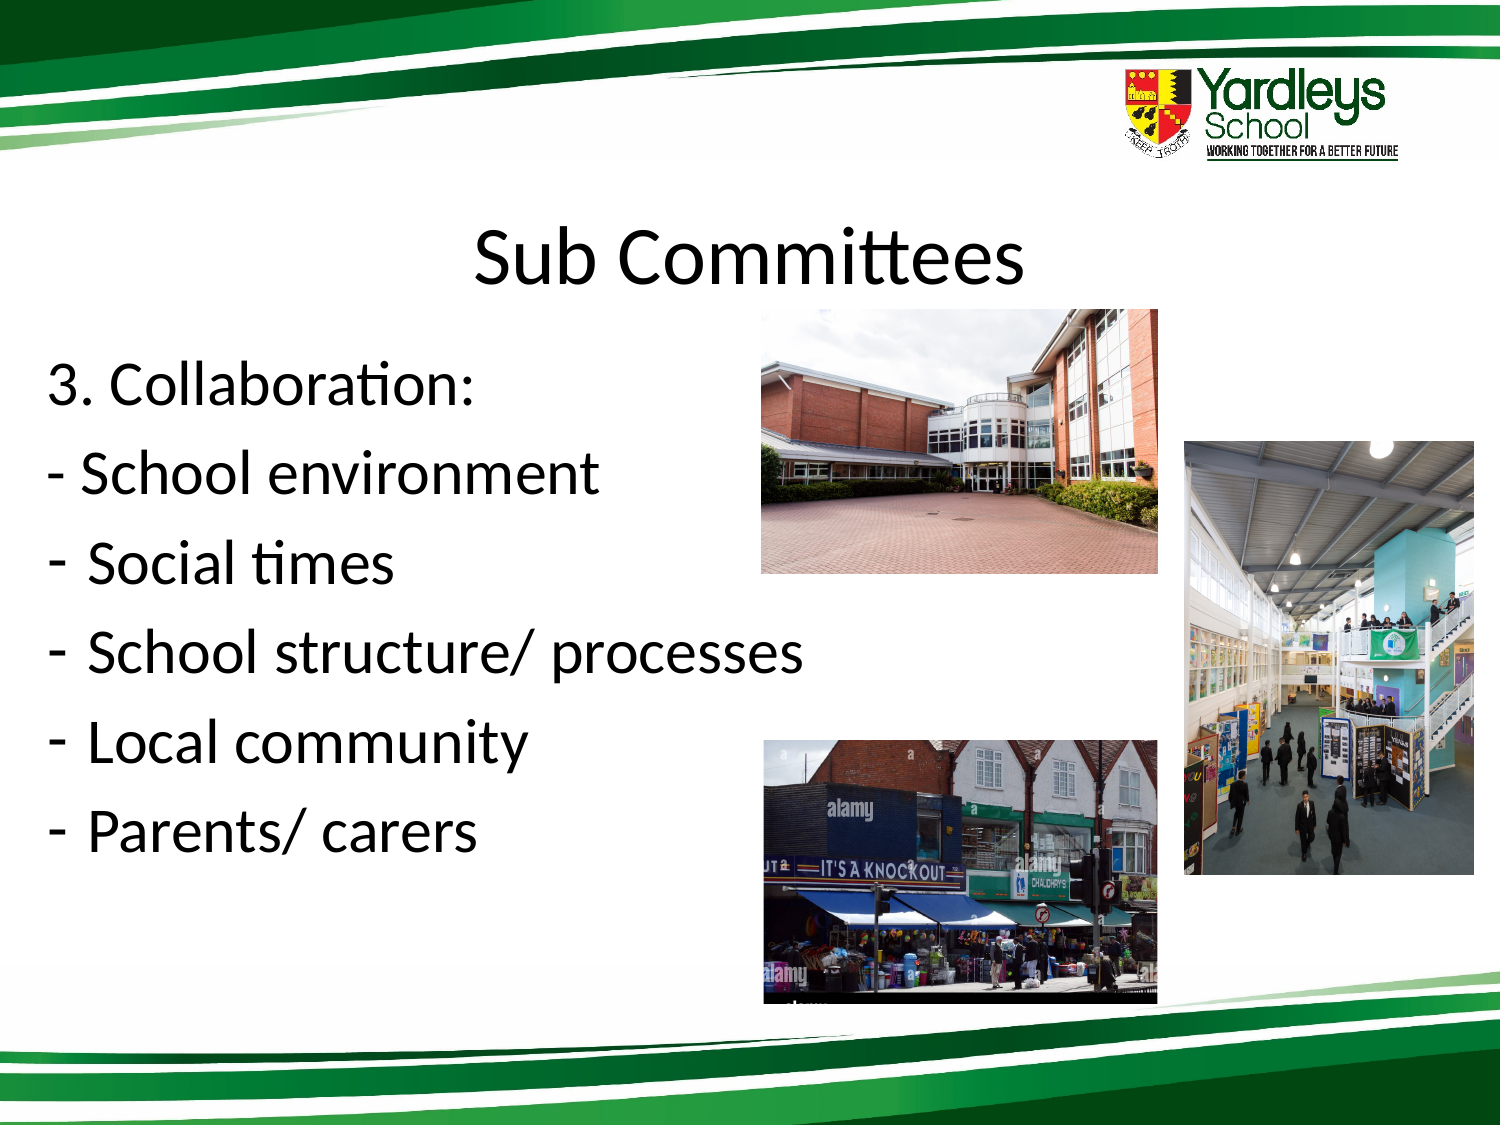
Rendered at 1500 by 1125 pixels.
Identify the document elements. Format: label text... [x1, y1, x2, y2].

title Sub Committees [187, 192, 1313, 309]
picture [0, 0, 1500, 161]
picture [1184, 441, 1474, 875]
picture [0, 739, 1500, 1125]
subtitle 3. Collaboration: - School environment Social times School structure/ processes Local community Parents/ carers [31, 333, 1313, 966]
picture [761, 309, 1158, 574]
